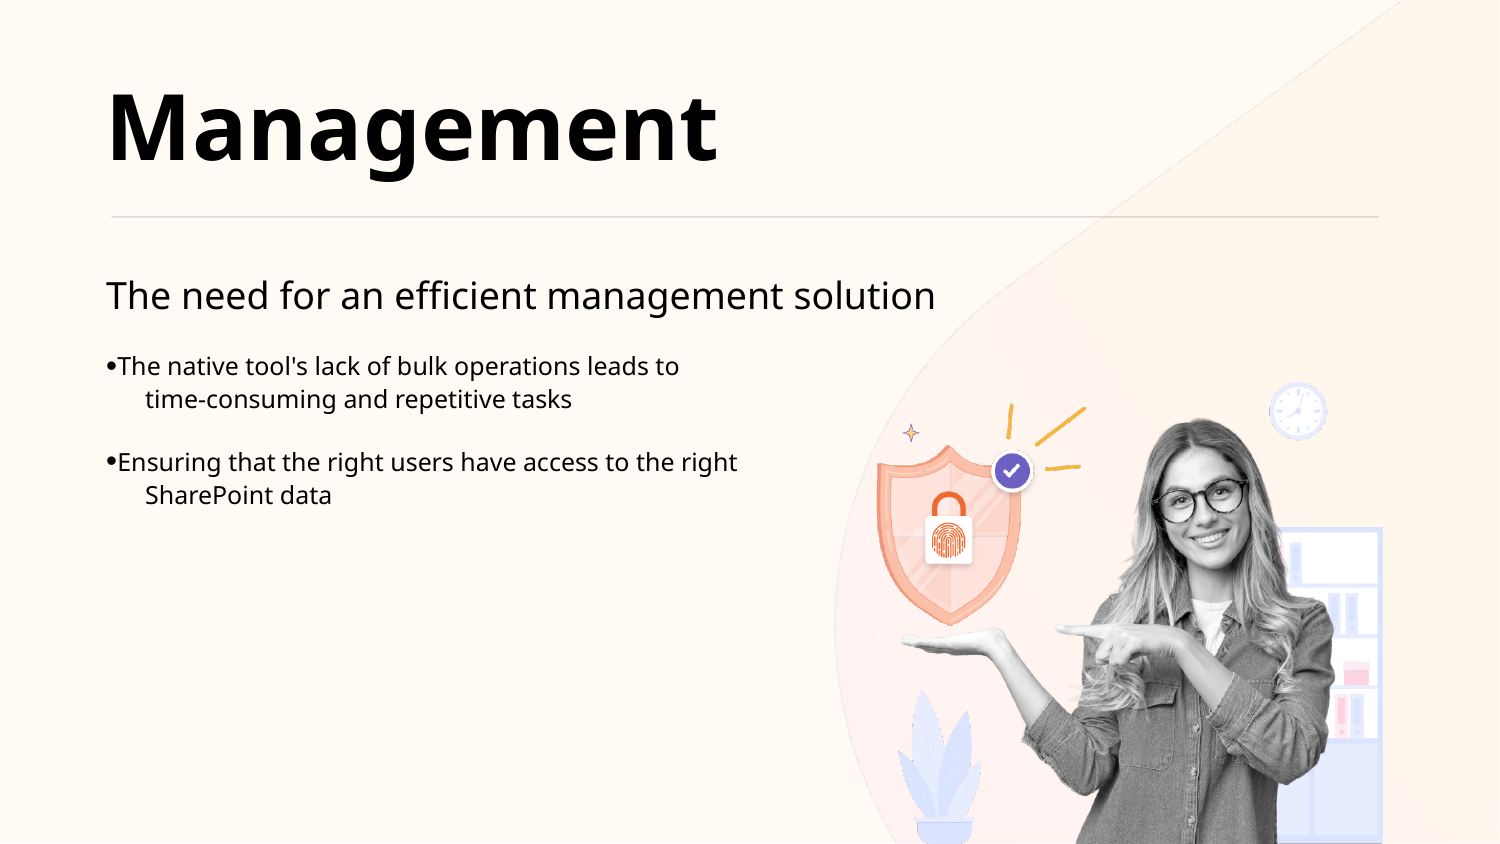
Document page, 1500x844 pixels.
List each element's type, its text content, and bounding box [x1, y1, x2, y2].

text_box The native tool's lack of bulk operations leads to time-consuming and repetitive tasks Ensuring that the right users have access to the right SharePoint data [90, 339, 704, 517]
text_box Management [90, 78, 704, 170]
text_box [0, 0, 704, 843]
picture [709, 0, 1500, 844]
text_box The need for an efficient management solution [90, 264, 704, 325]
